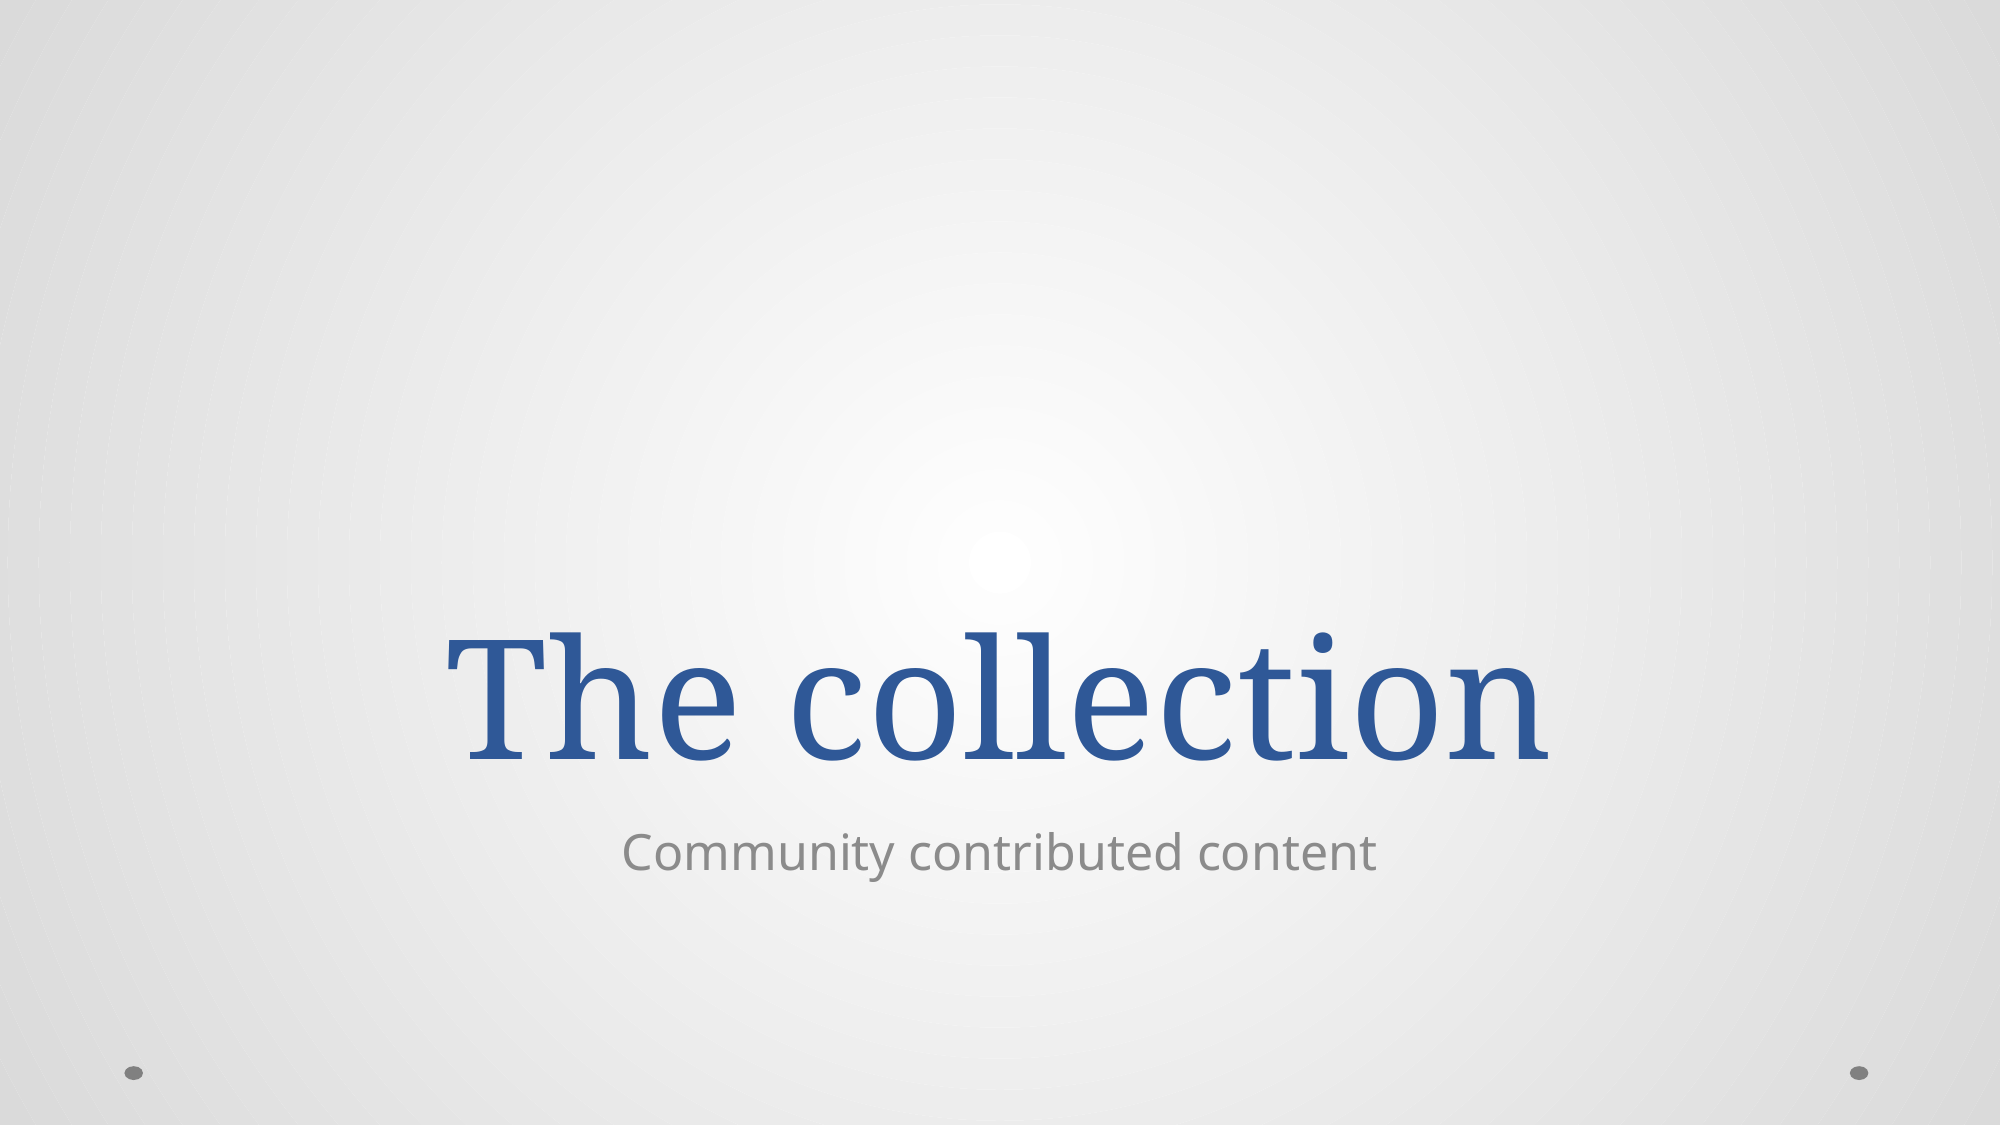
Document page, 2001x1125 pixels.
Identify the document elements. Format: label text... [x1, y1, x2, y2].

title The collection [150, 99, 1850, 800]
subtitle Community contributed content [300, 812, 1700, 1013]
